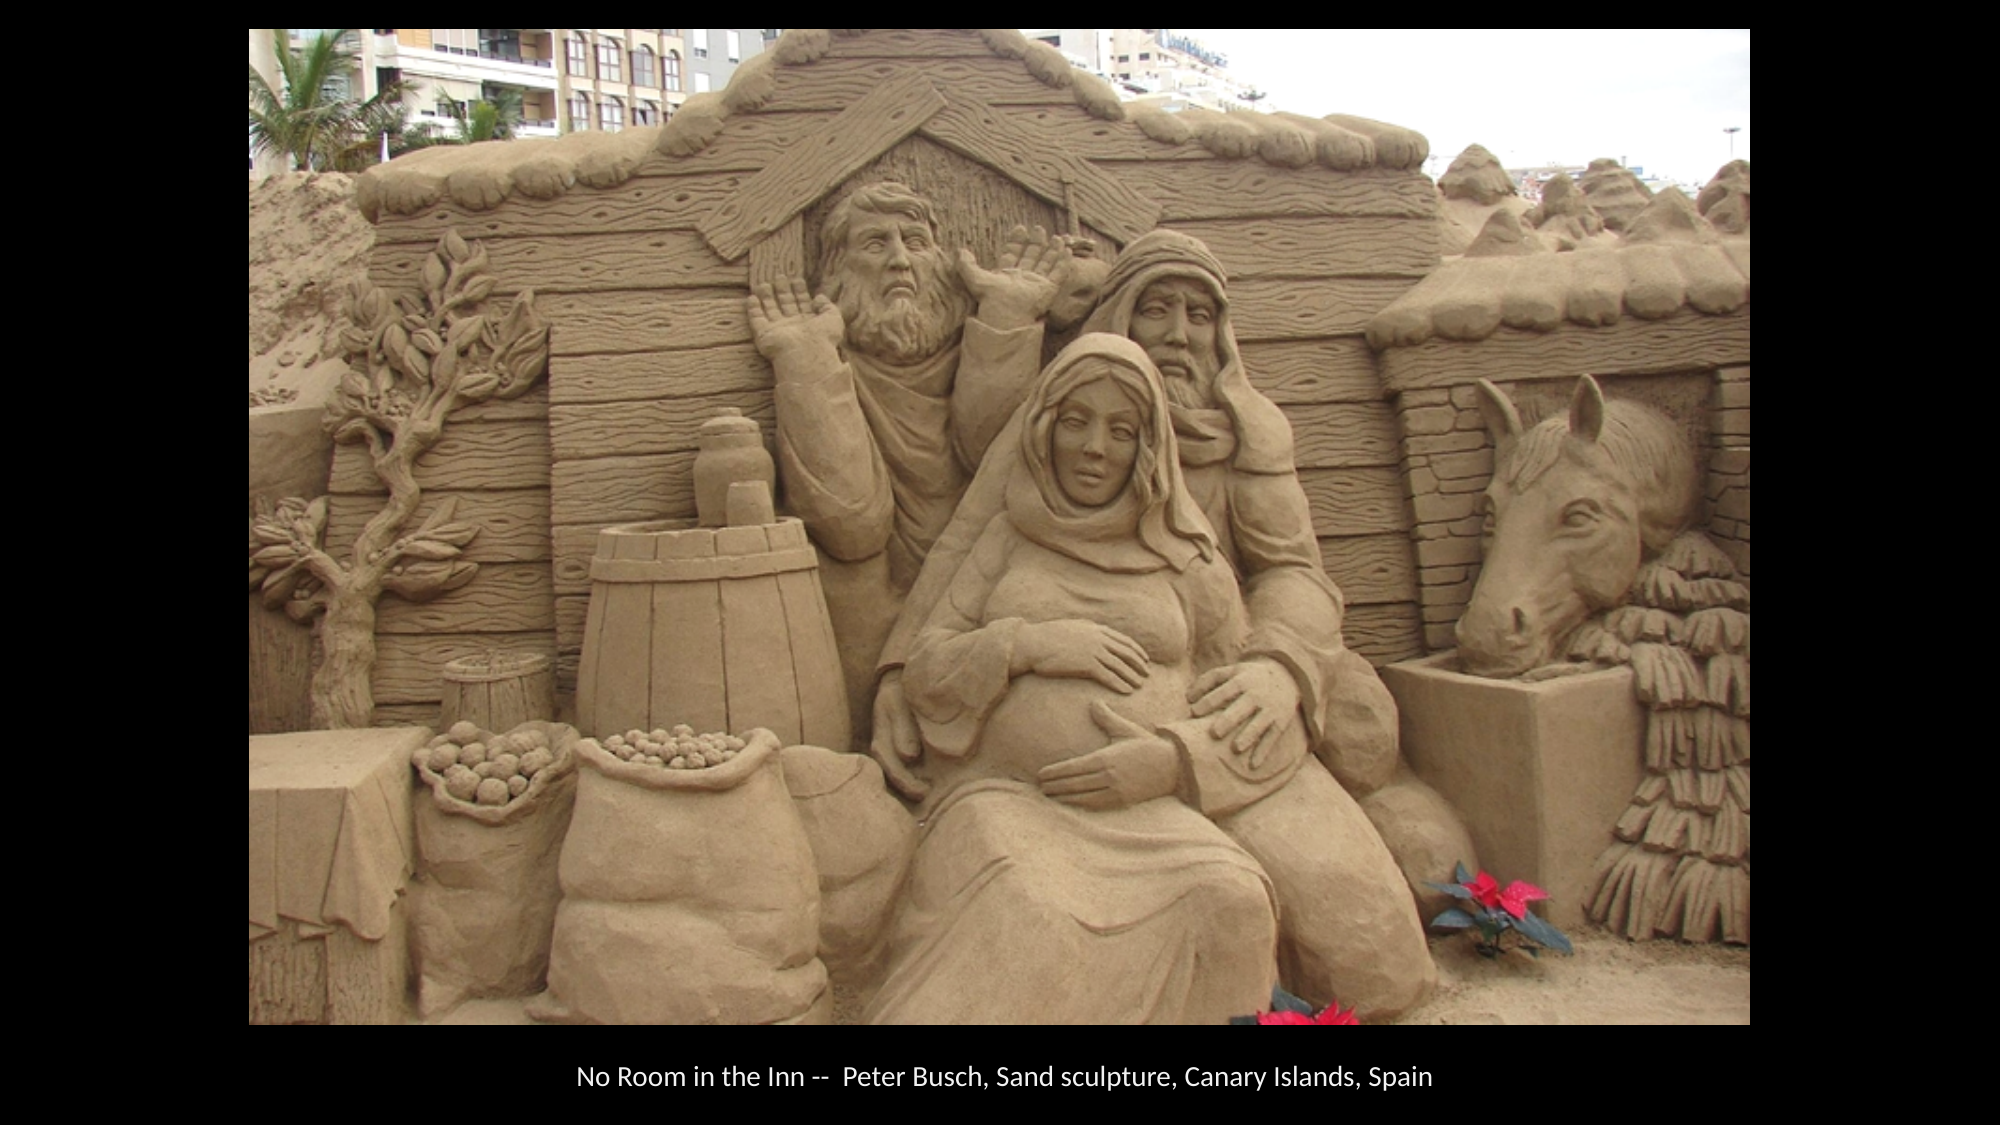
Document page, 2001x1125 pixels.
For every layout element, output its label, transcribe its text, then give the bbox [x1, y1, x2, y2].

text_box No Room in the Inn -- Peter Busch, Sand sculpture, Canary Islands, Spain [286, 1049, 1724, 1100]
picture [249, 0, 1751, 1026]
